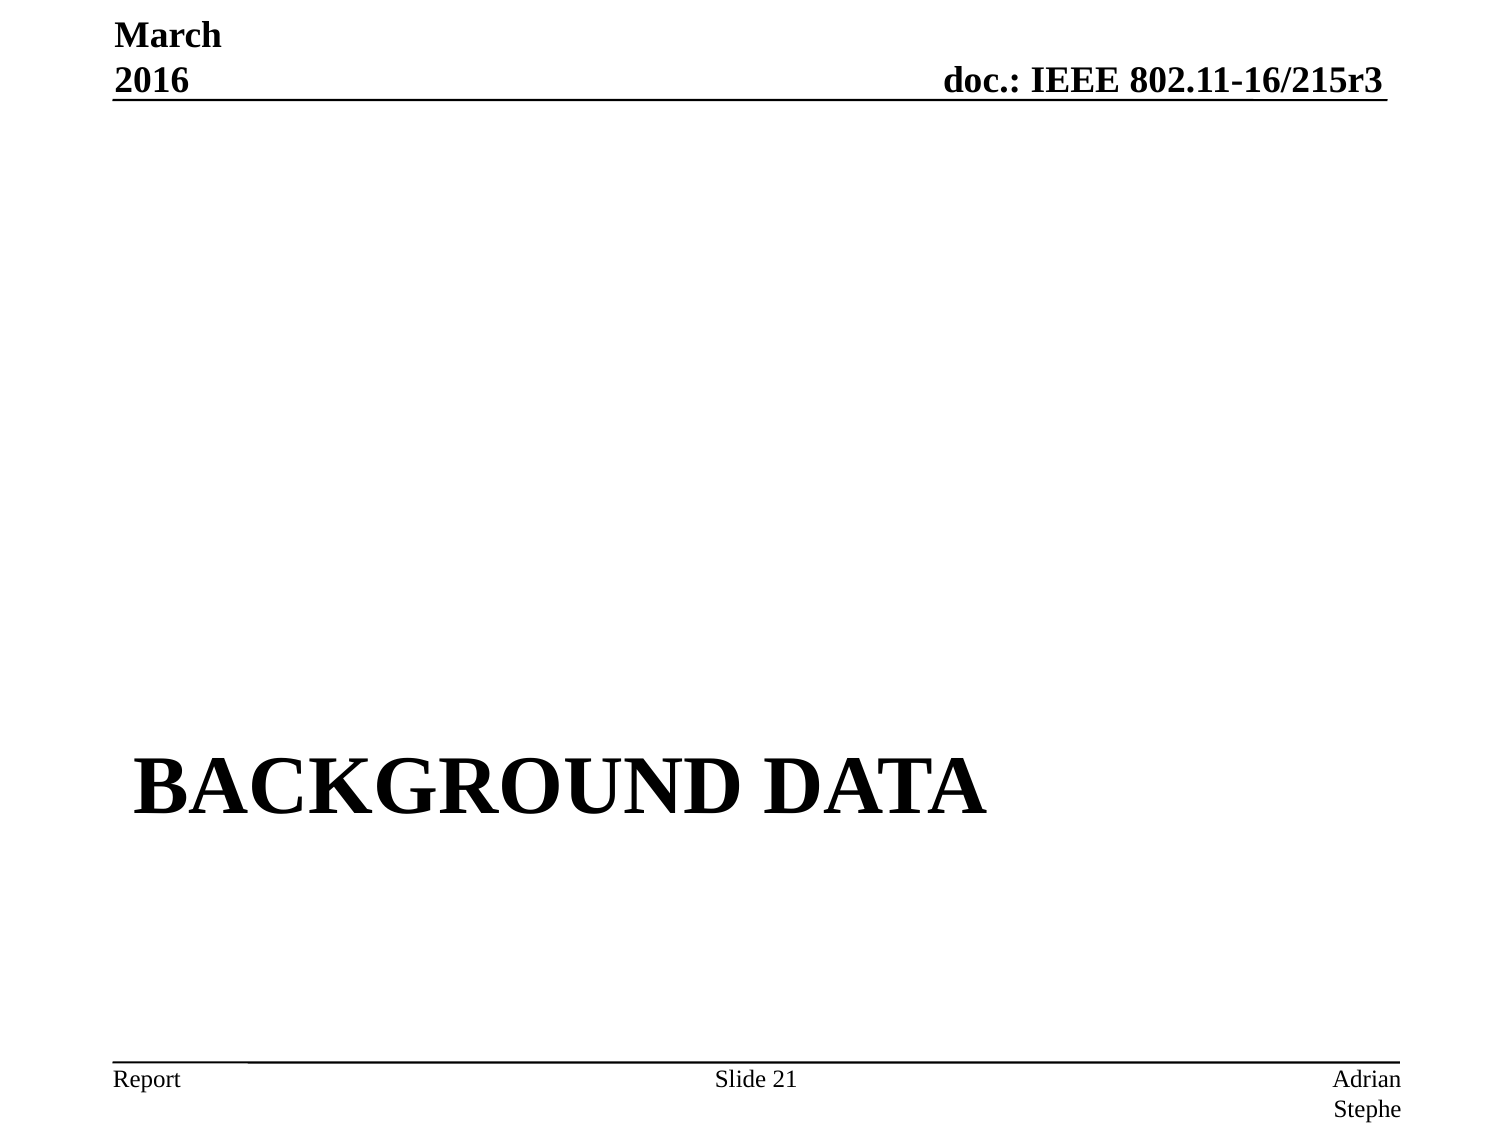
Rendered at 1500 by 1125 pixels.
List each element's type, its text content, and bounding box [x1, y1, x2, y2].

title background data [118, 722, 1394, 947]
slide_number Slide 21 [712, 1061, 800, 1093]
footer Adrian Stephens, Intel Corporation [1324, 1061, 1402, 1093]
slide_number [114, 54, 268, 101]
